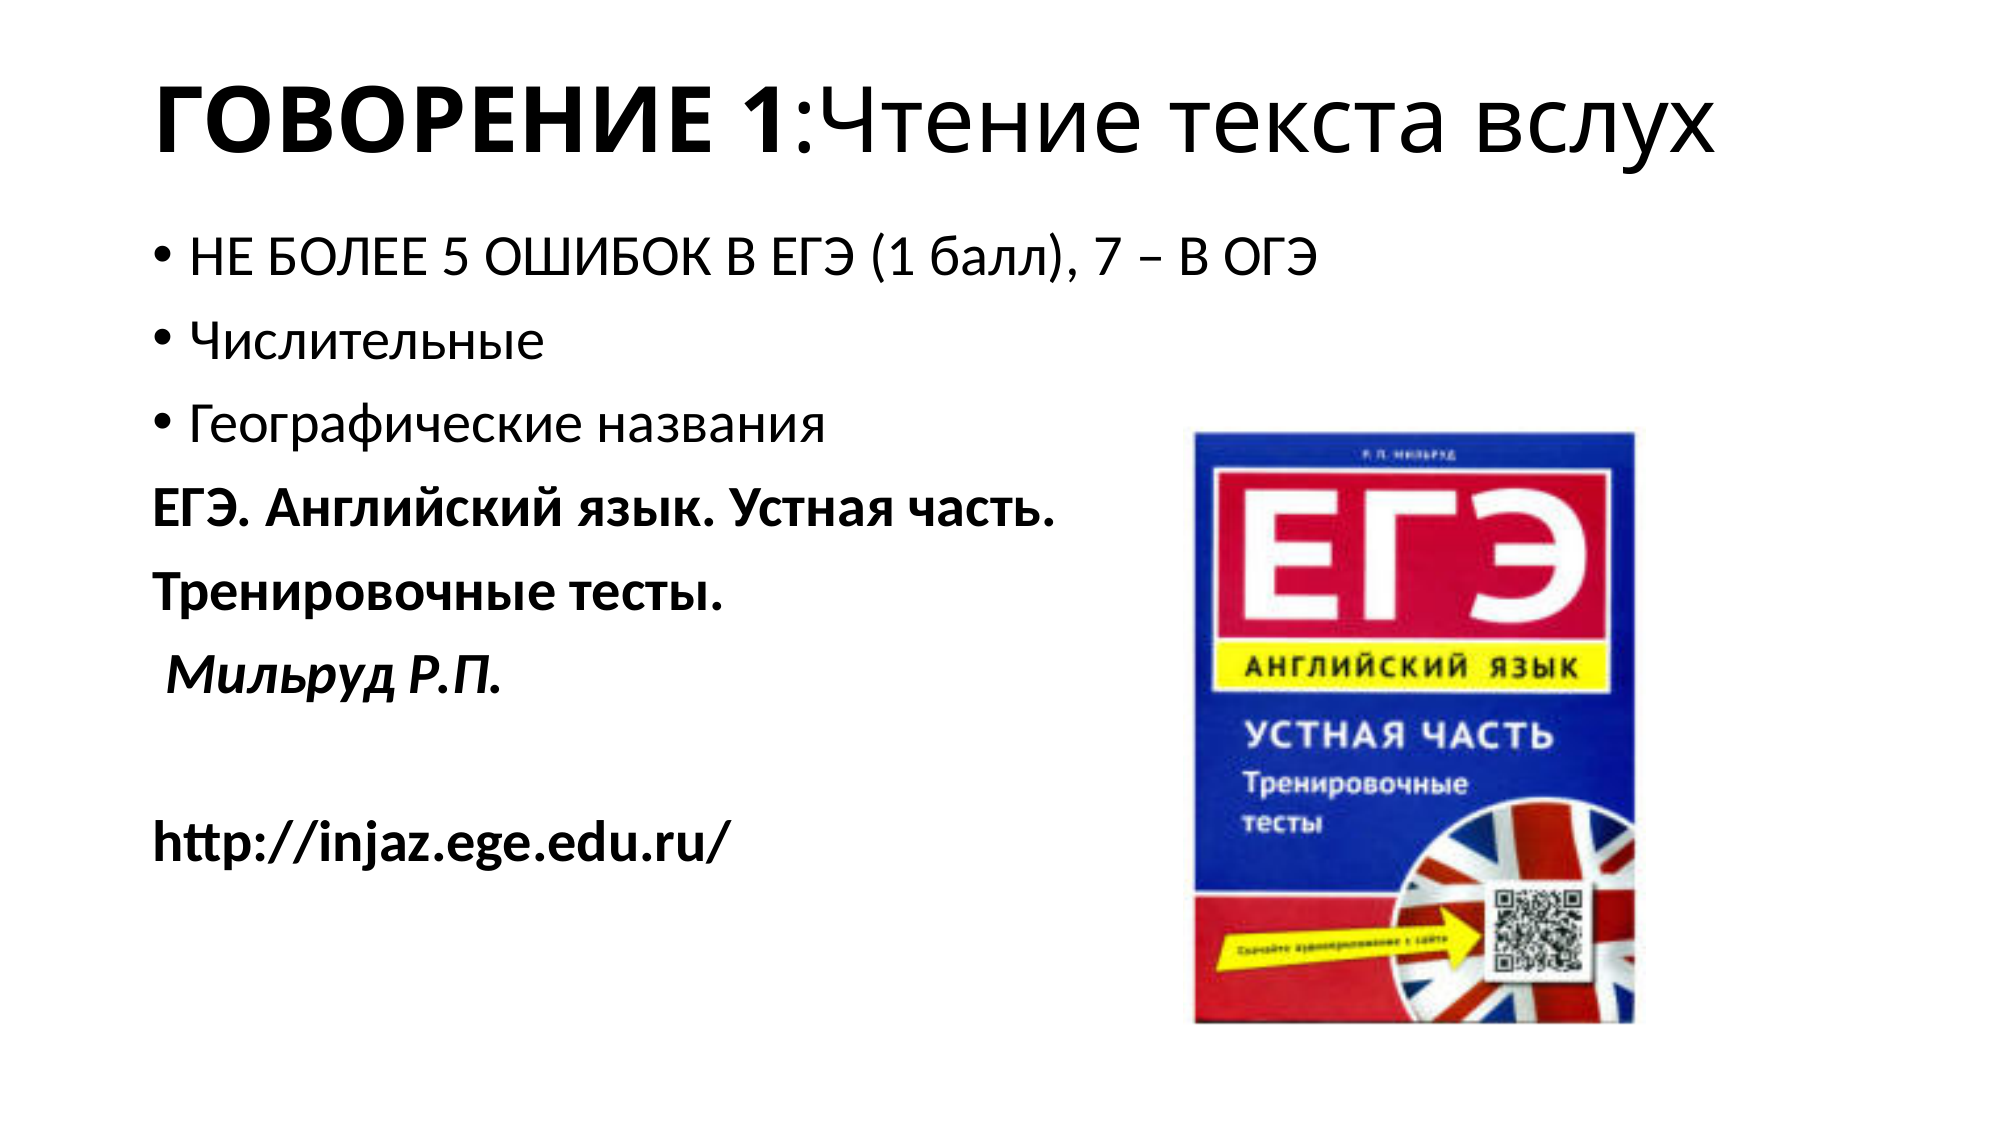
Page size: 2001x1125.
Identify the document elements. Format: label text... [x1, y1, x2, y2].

list НЕ БОЛЕЕ 5 ОШИБОК В ЕГЭ (1 балл), 7 – В ОГЭ Числительные Географические названия ЕГЭ. Английский язык. Устная часть. Тренировочные тесты. Мильруд Р.П. http://injaz.ege.edu.ru/ [137, 217, 1863, 1093]
title ГОВОРЕНИЕ 1:Чтение текста вслух [137, 27, 1863, 217]
picture [1183, 407, 1646, 1050]
